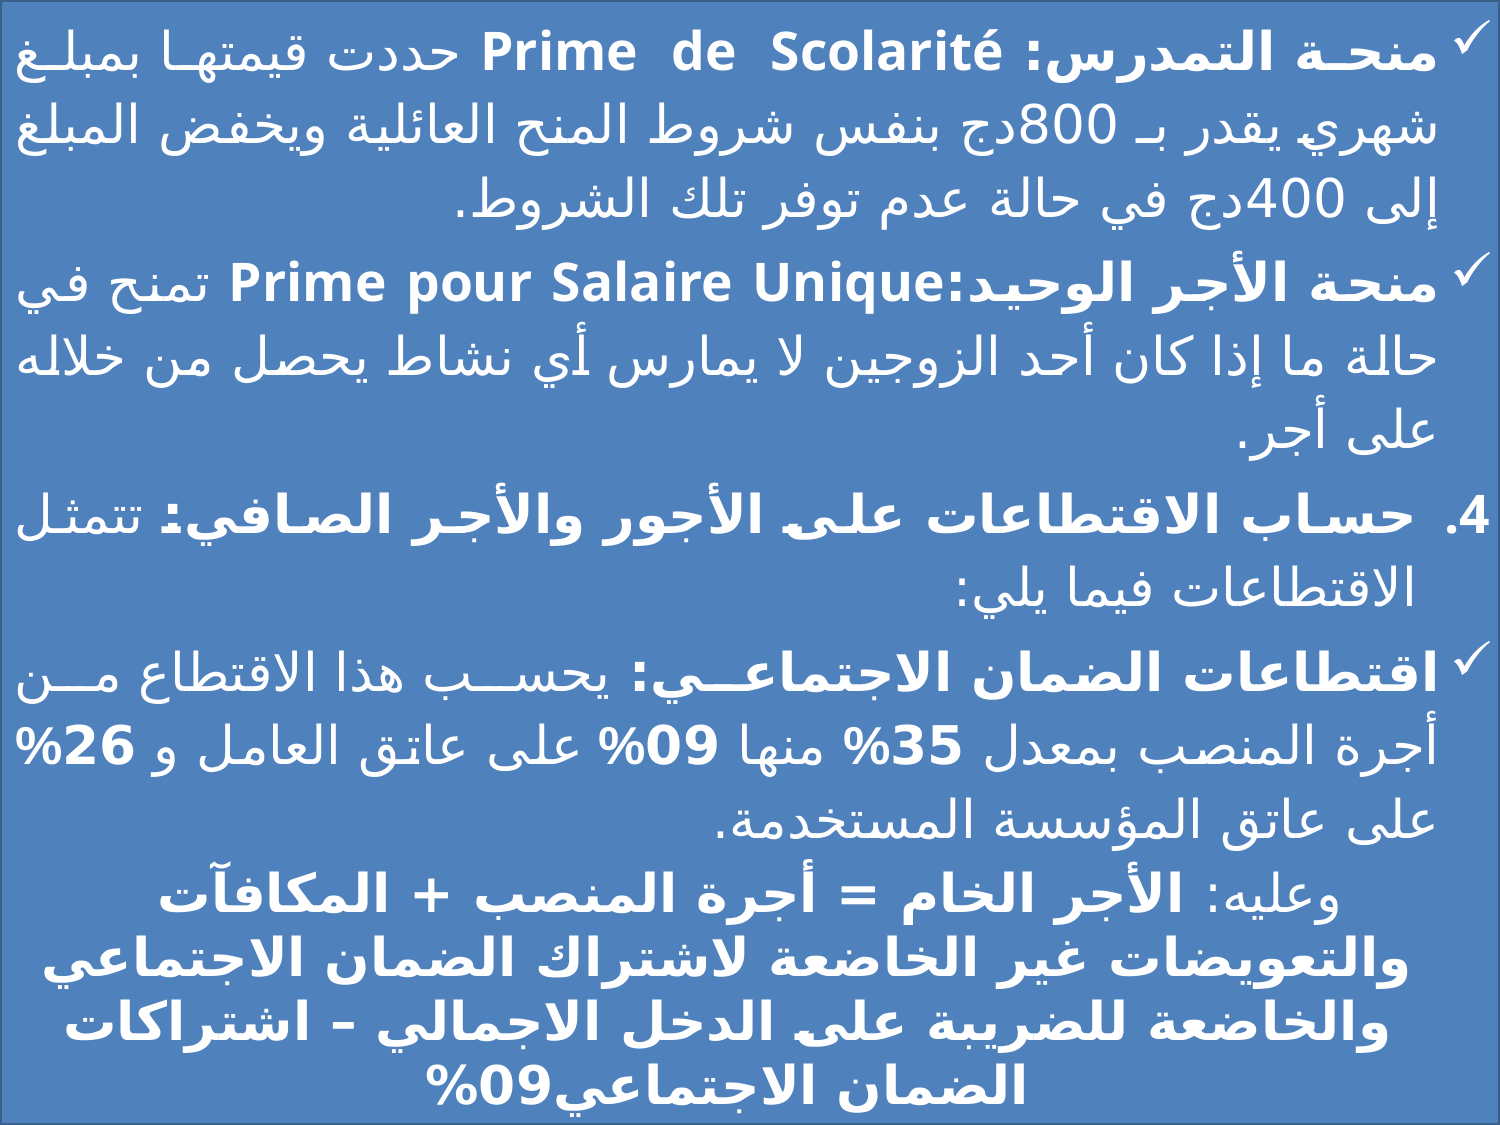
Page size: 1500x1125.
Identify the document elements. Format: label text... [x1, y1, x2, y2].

list منحة التمدرس: Prime de Scolarité حددت قيمتها بمبلغ شهري يقدر بـ 800دج بنفس شروط المنح العائلية ويخفض المبلغ إلى 400دج في حالة عدم توفر تلك الشروط. منحة الأجر الوحيد:Prime pour Salaire Unique تمنح في حالة ما إذا كان أحد الزوجين لا يمارس أي نشاط يحصل من خلاله على أجر. حساب الاقتطاعات على الأجور والأجر الصافي: تتمثل الاقتطاعات فيما يلي: اقتطاعات الضمان الاجتماعي: يحسب هذا الاقتطاع من أجرة المنصب بمعدل 35% منها 09% على عاتق العامل و 26% على عاتق المؤسسة المستخدمة. وعليه: الأجر الخام = أجرة المنصب + المكافآت والتعويضات غير الخاضعة لاشتراك الضمان الاجتماعي والخاضعة للضريبة على الدخل الاجمالي – اشتراكات الضمان الاجتماعي09% [0, 0, 1500, 1125]
